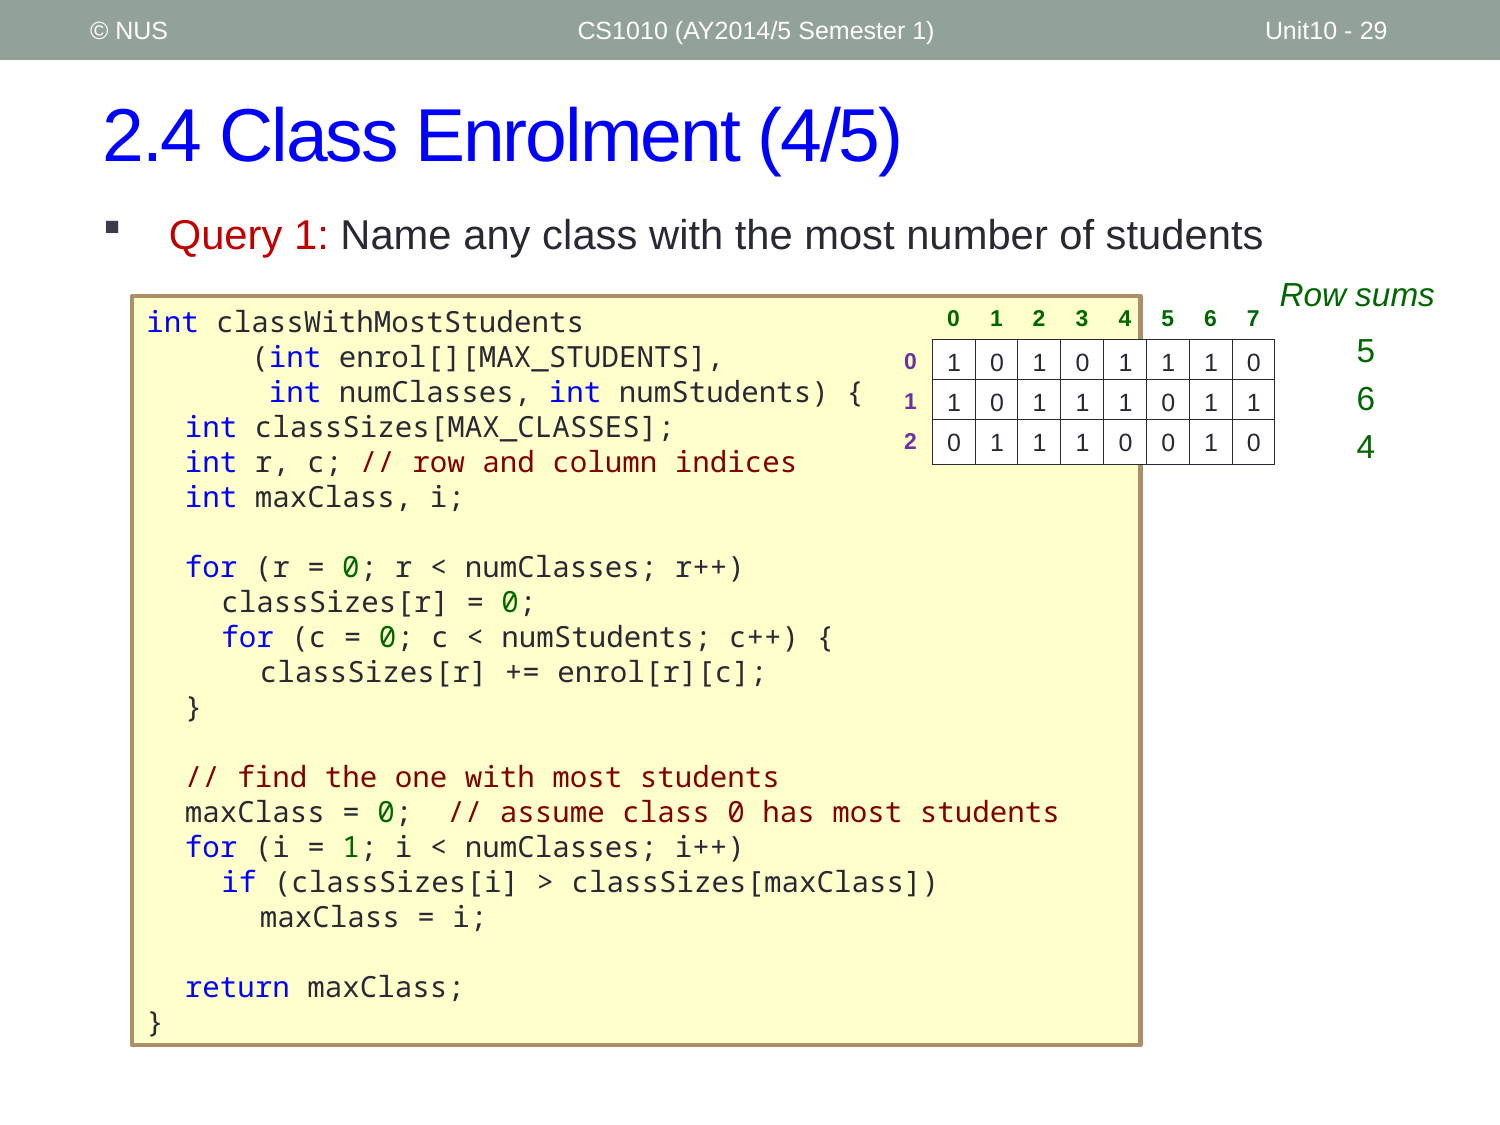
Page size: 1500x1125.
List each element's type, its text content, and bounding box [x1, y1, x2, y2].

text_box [1264, 265, 1463, 475]
slide_number Unit10 - 29 [1250, 3, 1425, 57]
slide_number © NUS [75, 3, 550, 57]
text_box int classWithMostStudents (int enrol[][MAX_STUDENTS], int numClasses, int numStudents) { int classSizes[MAX_CLASSES]; int r, c; // row and column indices int maxClass, i; for (r = 0; r < numClasses; r++) classSizes[r] = 0; for (c = 0; c < numStudents; c++) { classSizes[r] += enrol[r][c]; } // find the one with most students maxClass = 0; // assume class 0 has most students for (i = 1; i < numClasses; i++) if (classSizes[i] > classSizes[maxClass]) maxClass = i; return maxClass; } [130, 294, 1143, 1047]
footer CS1010 (AY2014/5 Semester 1) [562, 3, 1238, 57]
title 2.4 Class Enrolment (4/5) [87, 62, 1463, 199]
text_box Query 1: Name any class with the most number of students [87, 199, 1463, 297]
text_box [889, 296, 1276, 460]
